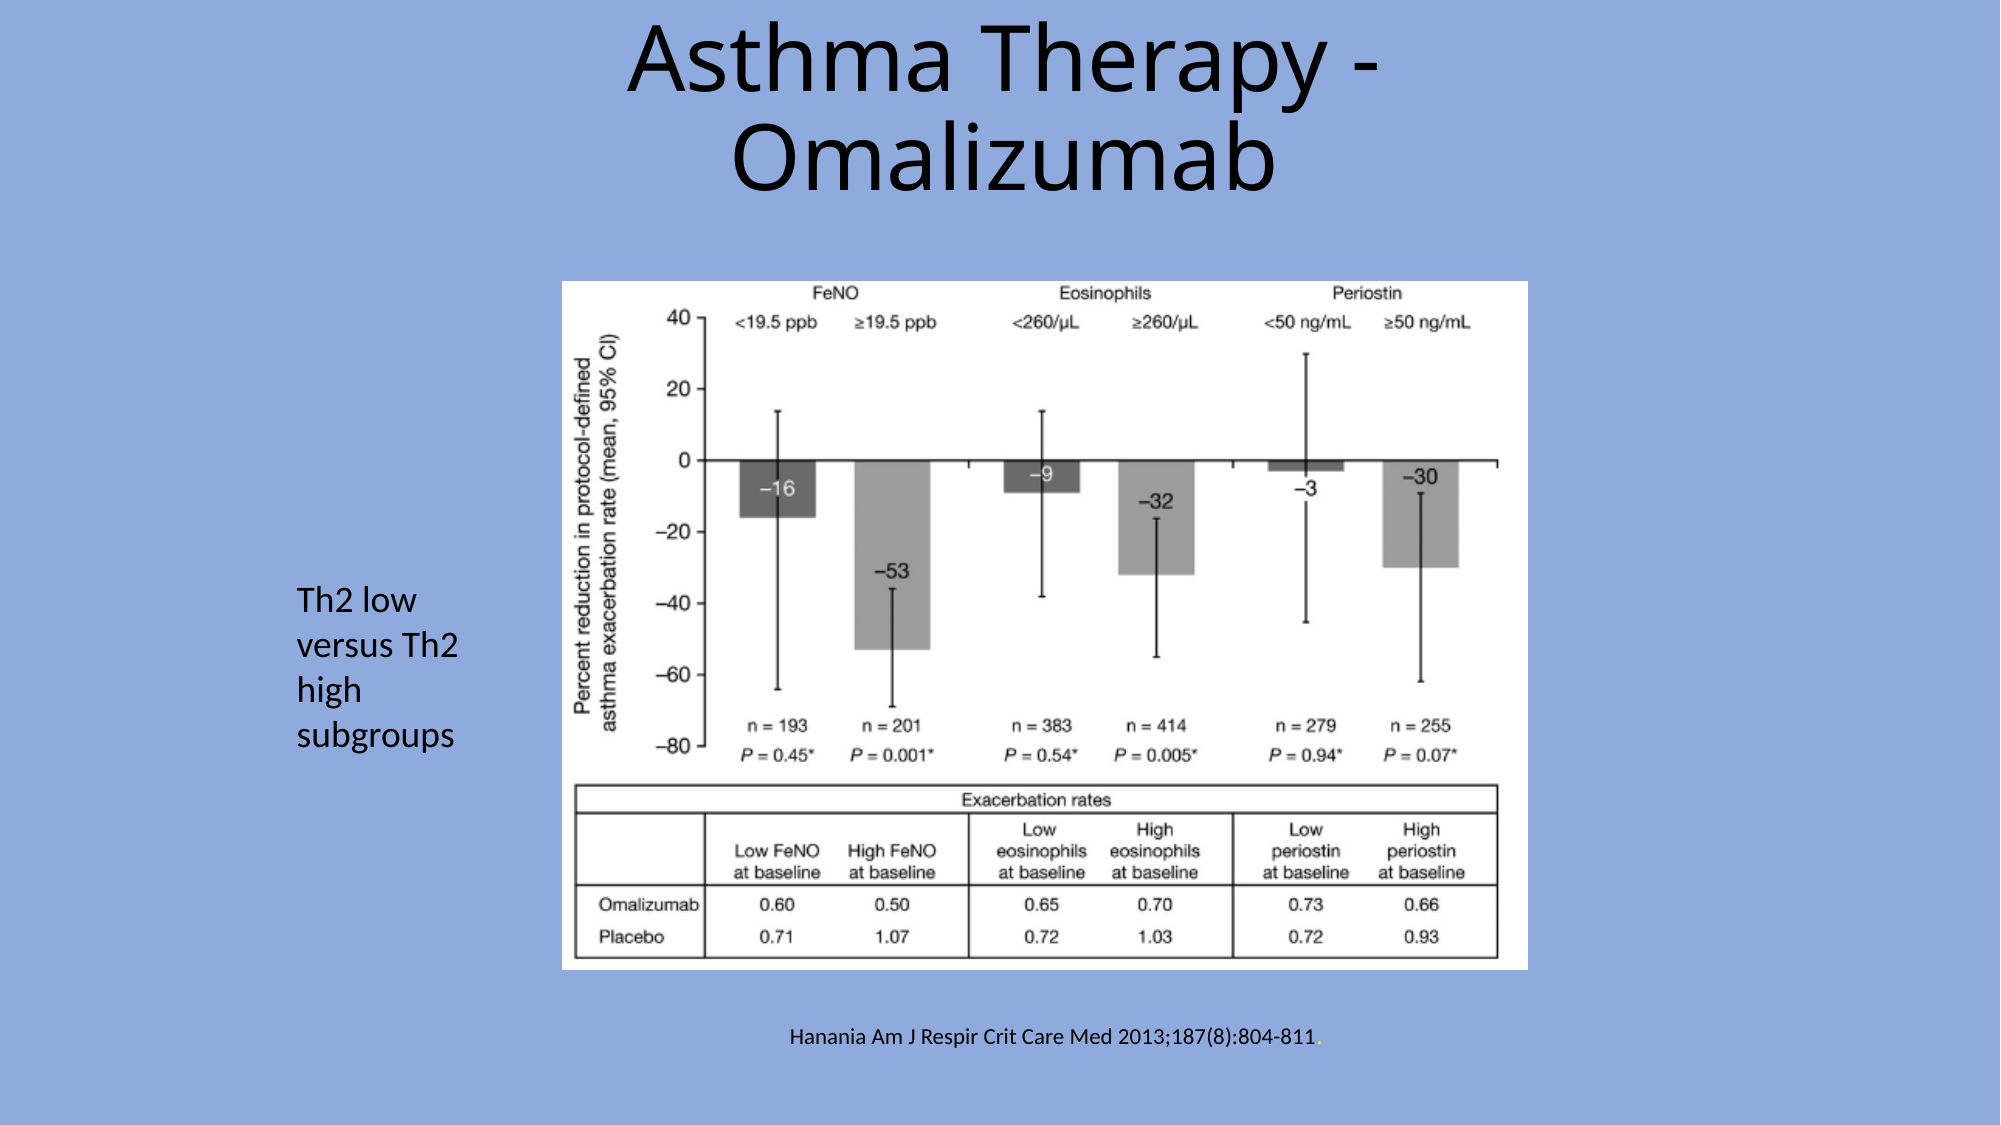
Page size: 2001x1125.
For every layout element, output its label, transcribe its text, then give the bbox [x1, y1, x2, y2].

text_box Th2 low versus Th2 high subgroups [281, 560, 498, 692]
text_box Hanania Am J Respir Crit Care Med 2013;187(8):804-811. [774, 1006, 1363, 1125]
title Asthma Therapy - Omalizumab [330, 91, 1679, 226]
picture [562, 281, 1528, 970]
